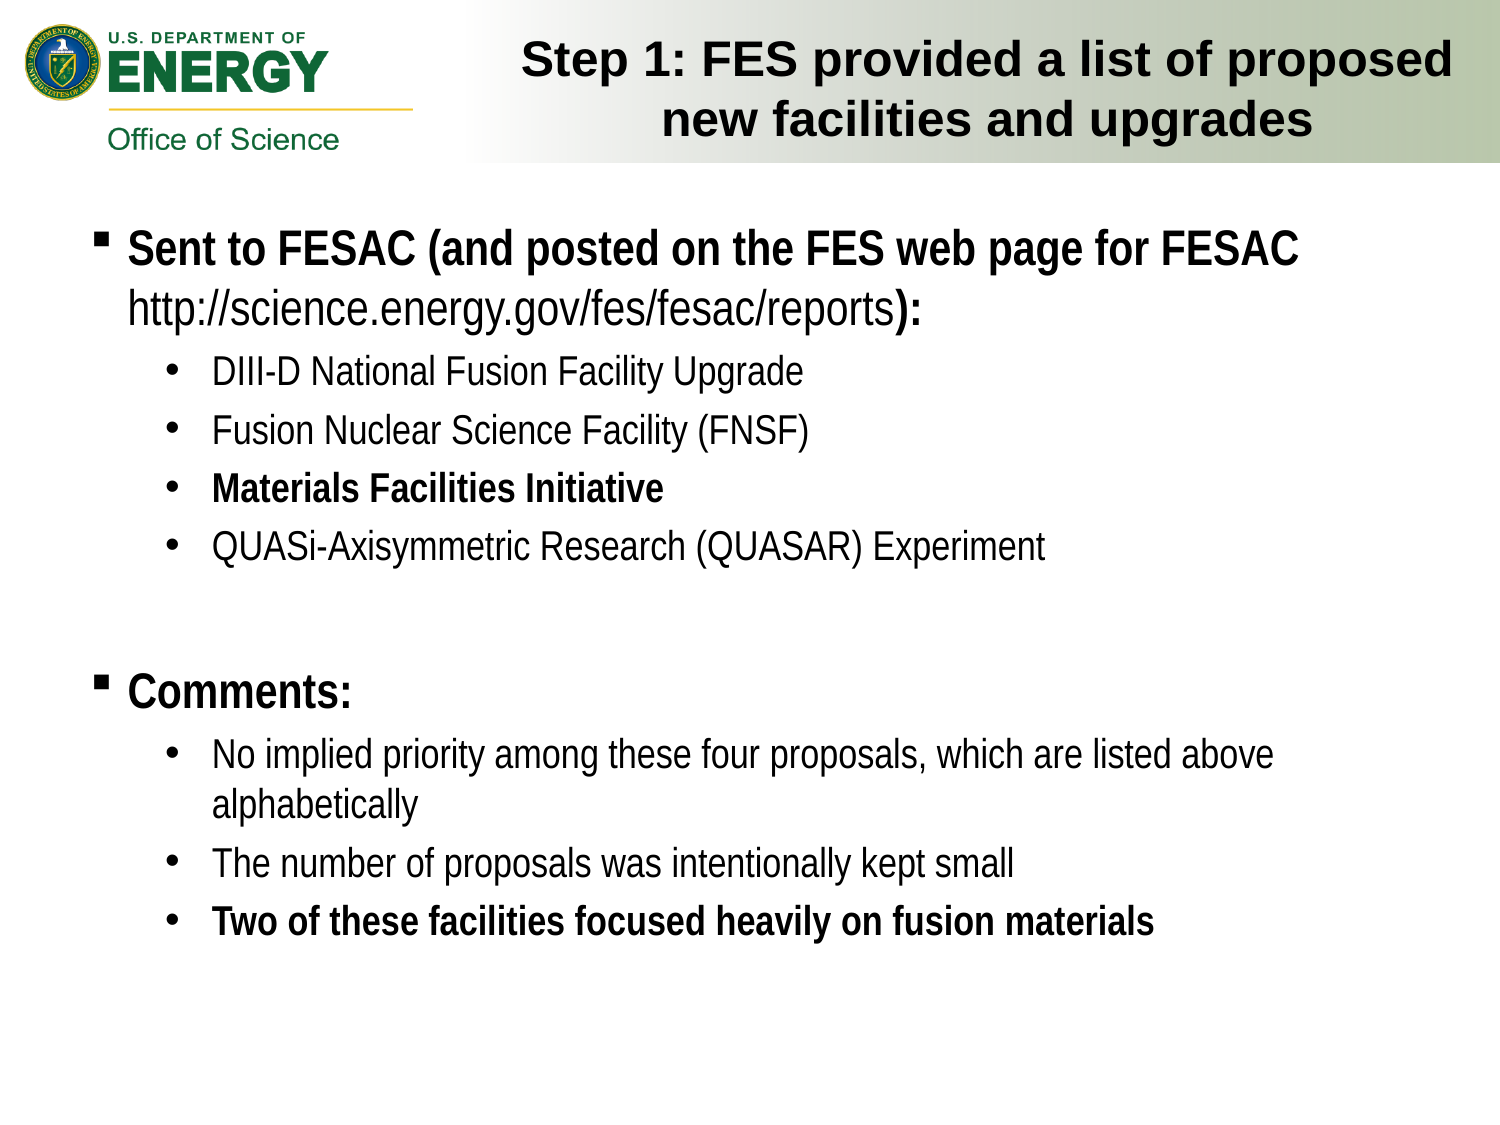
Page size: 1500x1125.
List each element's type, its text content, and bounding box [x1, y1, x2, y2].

list Sent to FESAC (and posted on the FES web page for FESAC http://science.energy.gov/fes/fesac/reports): DIII-D National Fusion Facility Upgrade Fusion Nuclear Science Facility (FNSF) Materials Facilities Initiative QUASi-Axisymmetric Research (QUASAR) Experiment Comments: No implied priority among these four proposals, which are listed above alphabetically The number of proposals was intentionally kept small Two of these facilities focused heavily on fusion materials [74, 208, 1426, 1062]
picture [24, 24, 413, 150]
title Step 1: FES provided a list of proposed new facilities and upgrades [498, 26, 1477, 146]
